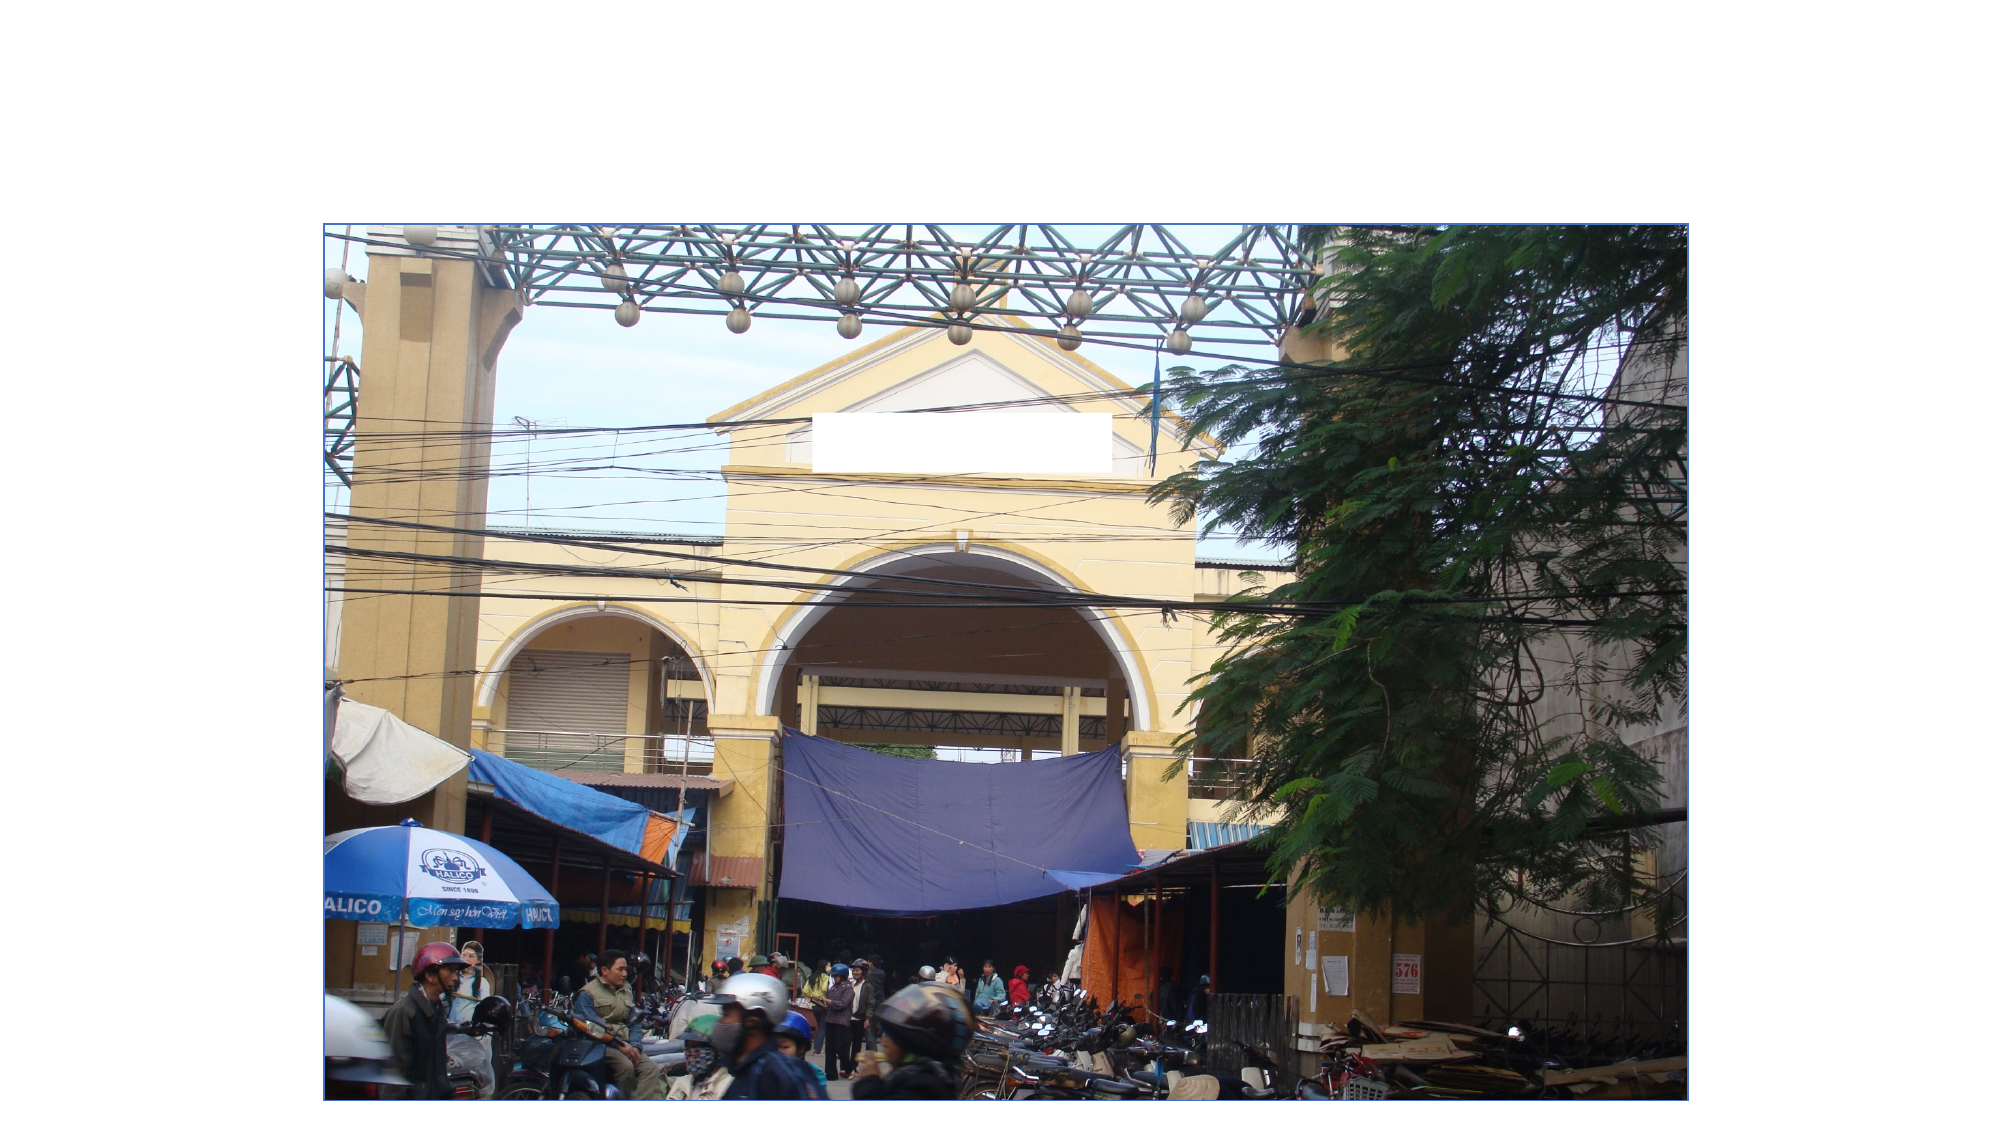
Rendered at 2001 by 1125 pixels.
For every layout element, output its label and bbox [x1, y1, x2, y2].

picture [324, 224, 1688, 1100]
